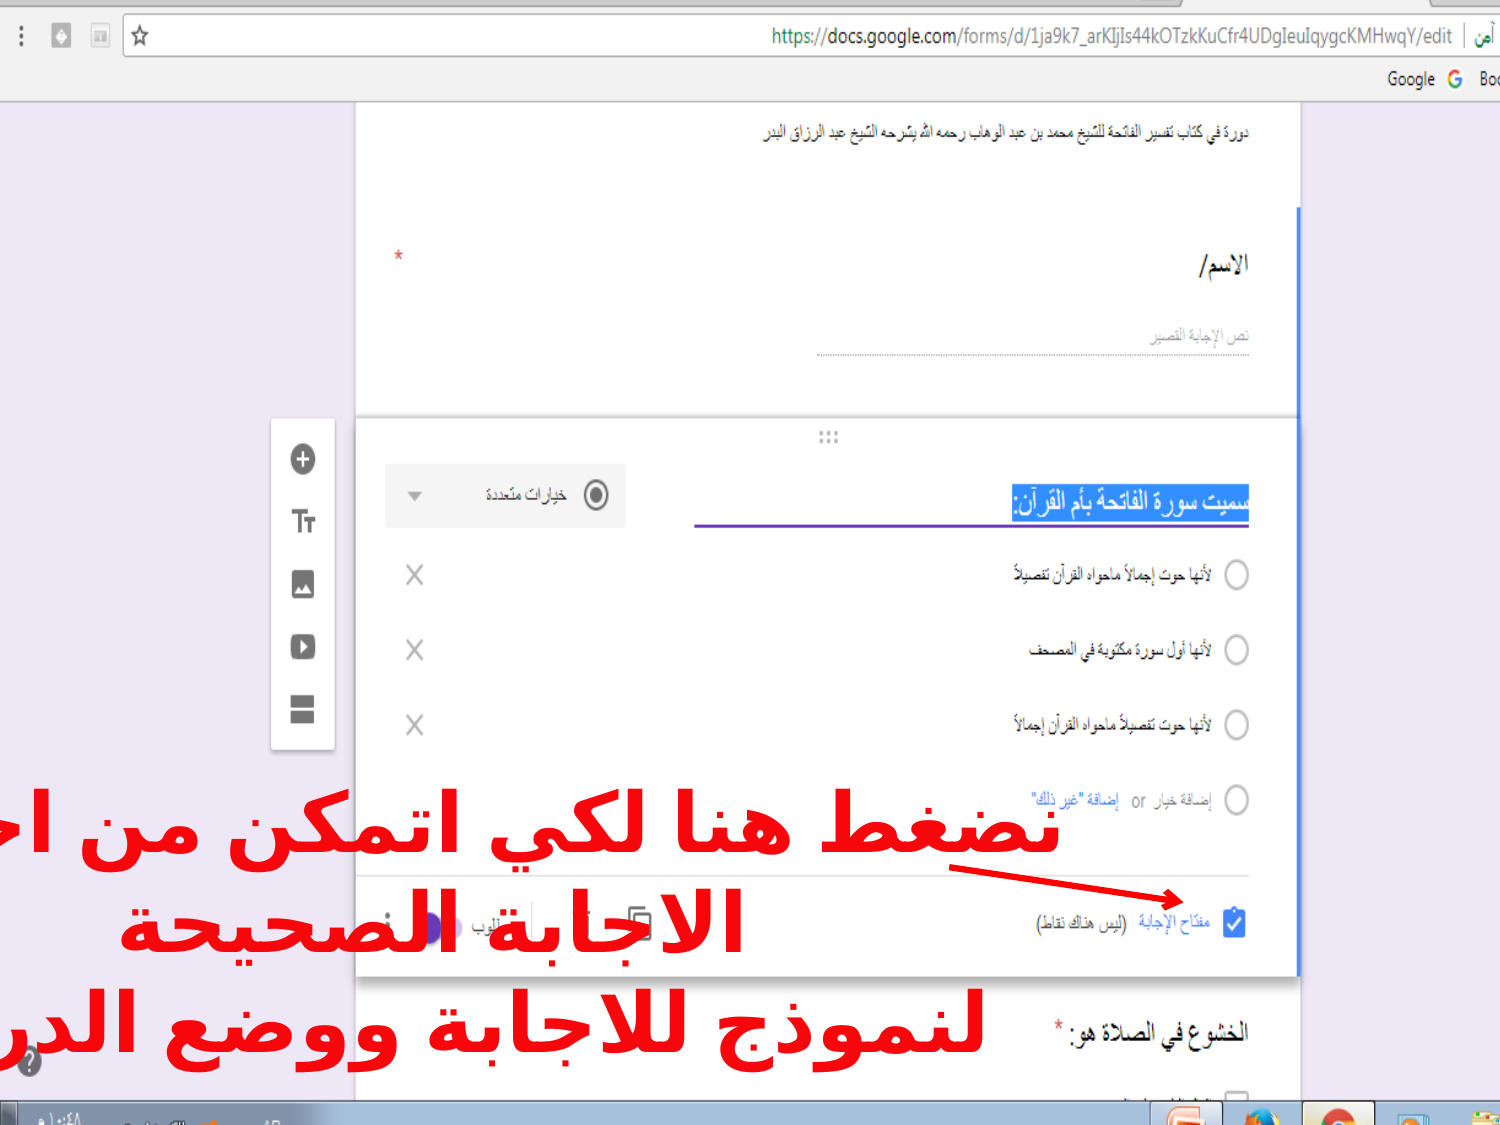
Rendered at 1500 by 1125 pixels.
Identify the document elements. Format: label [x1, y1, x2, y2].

picture [0, 0, 1500, 1125]
text_box [948, 866, 1184, 903]
